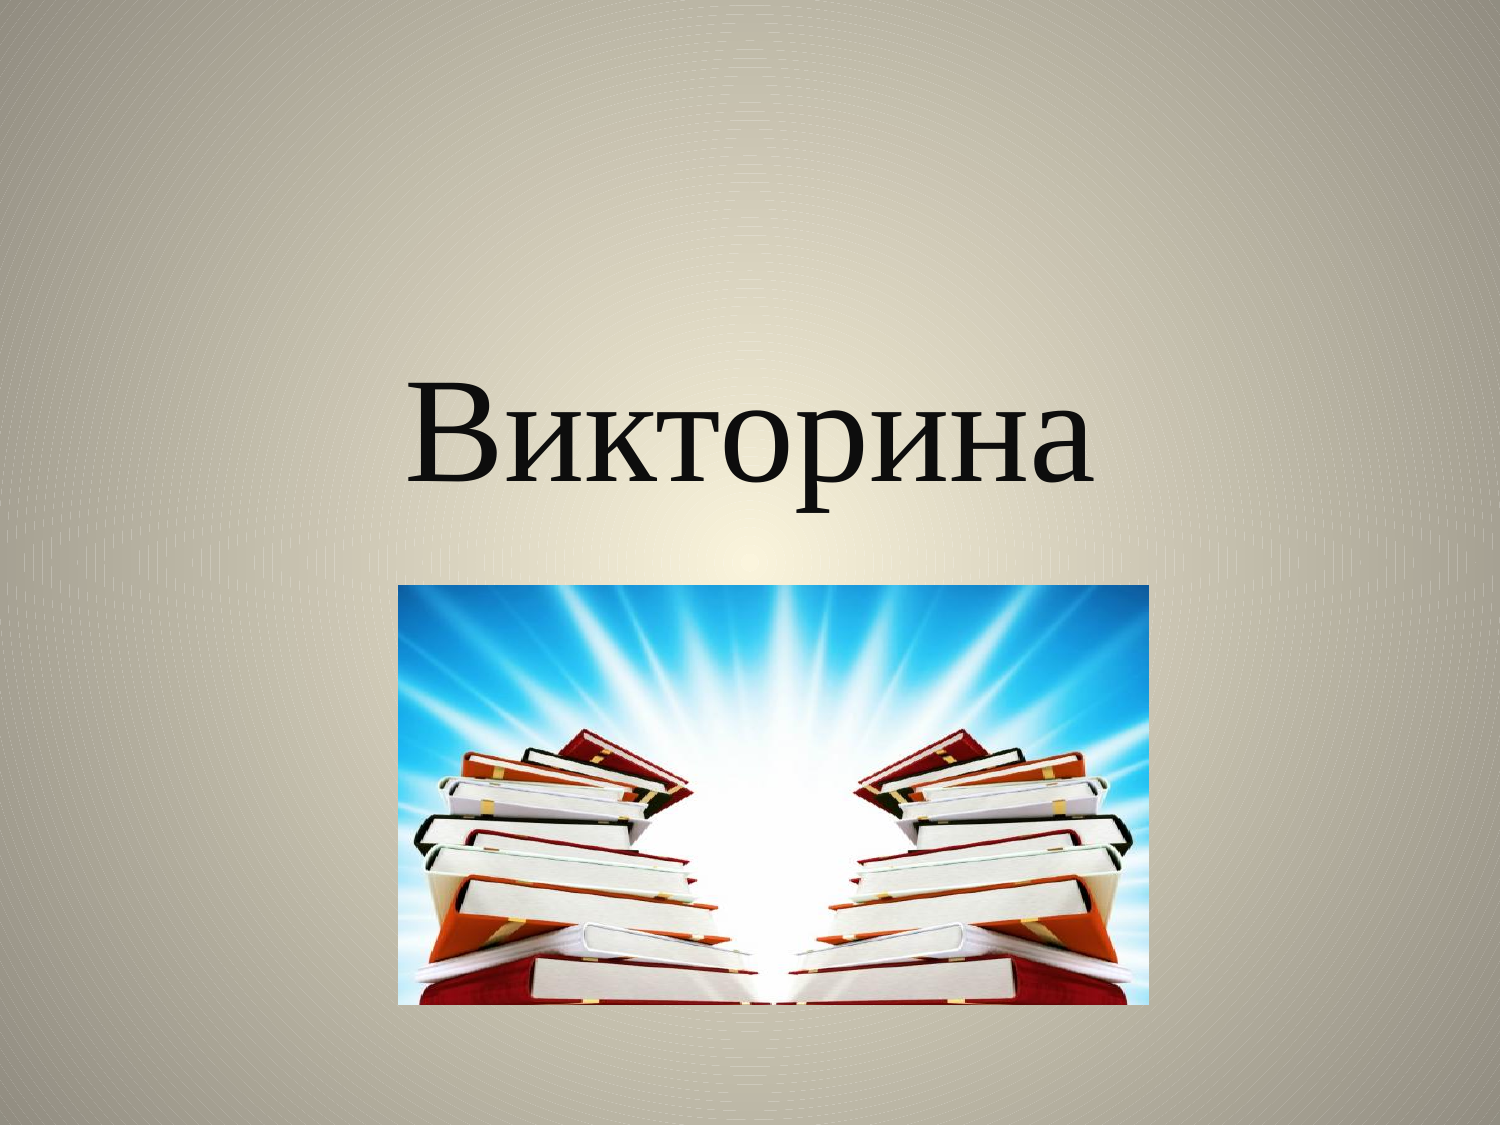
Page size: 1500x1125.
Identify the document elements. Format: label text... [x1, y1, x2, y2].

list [398, 585, 1149, 1006]
title Викторина [75, 222, 1425, 622]
